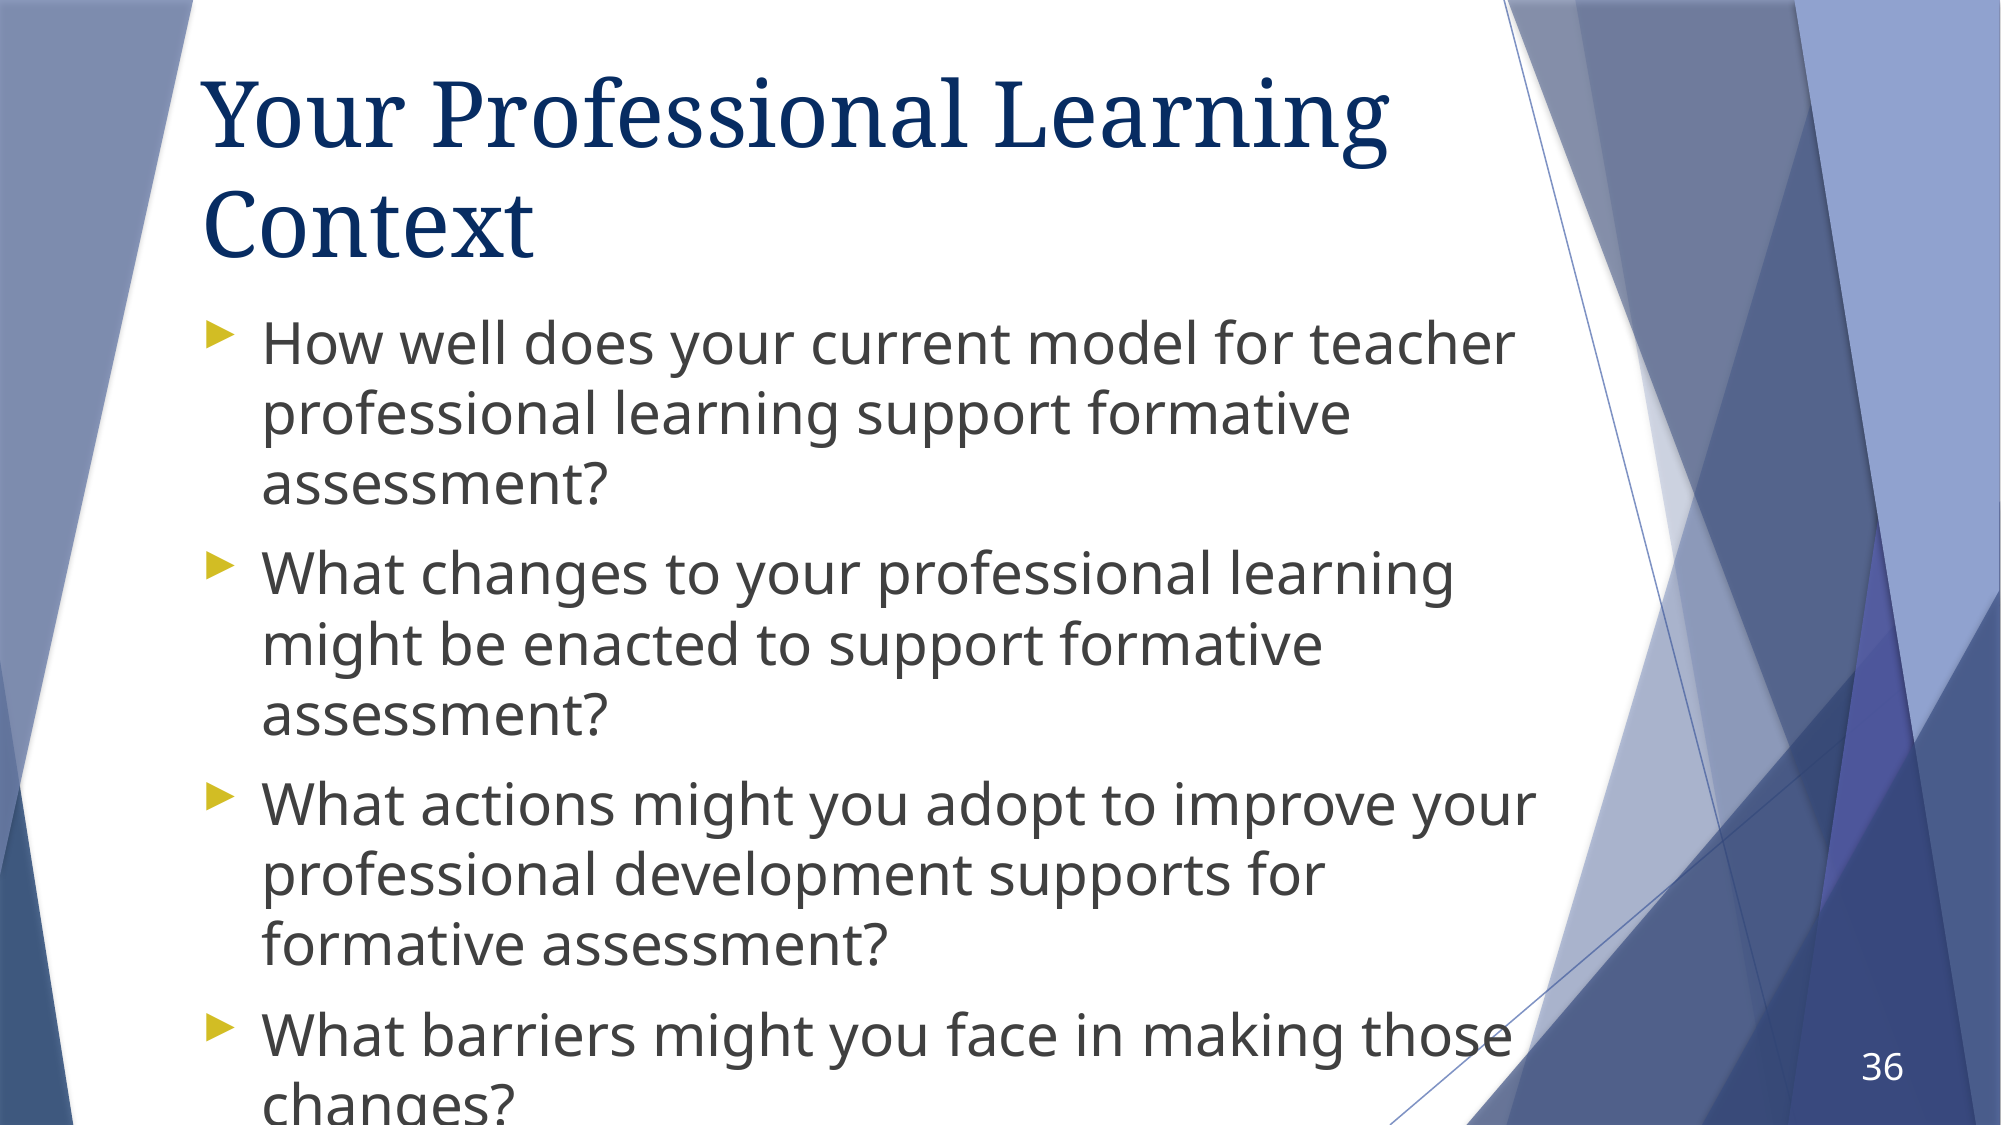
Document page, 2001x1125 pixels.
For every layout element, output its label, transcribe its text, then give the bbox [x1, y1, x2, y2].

slide_number 36 [1807, 1035, 1920, 1095]
title Your Professional Learning Context [186, 48, 1555, 265]
list How well does your current model for teacher professional learning support formative assessment? What changes to your professional learning might be enacted to support formative assessment? What actions might you adopt to improve your professional development supports for formative assessment? What barriers might you face in making those changes? [186, 298, 1600, 1065]
